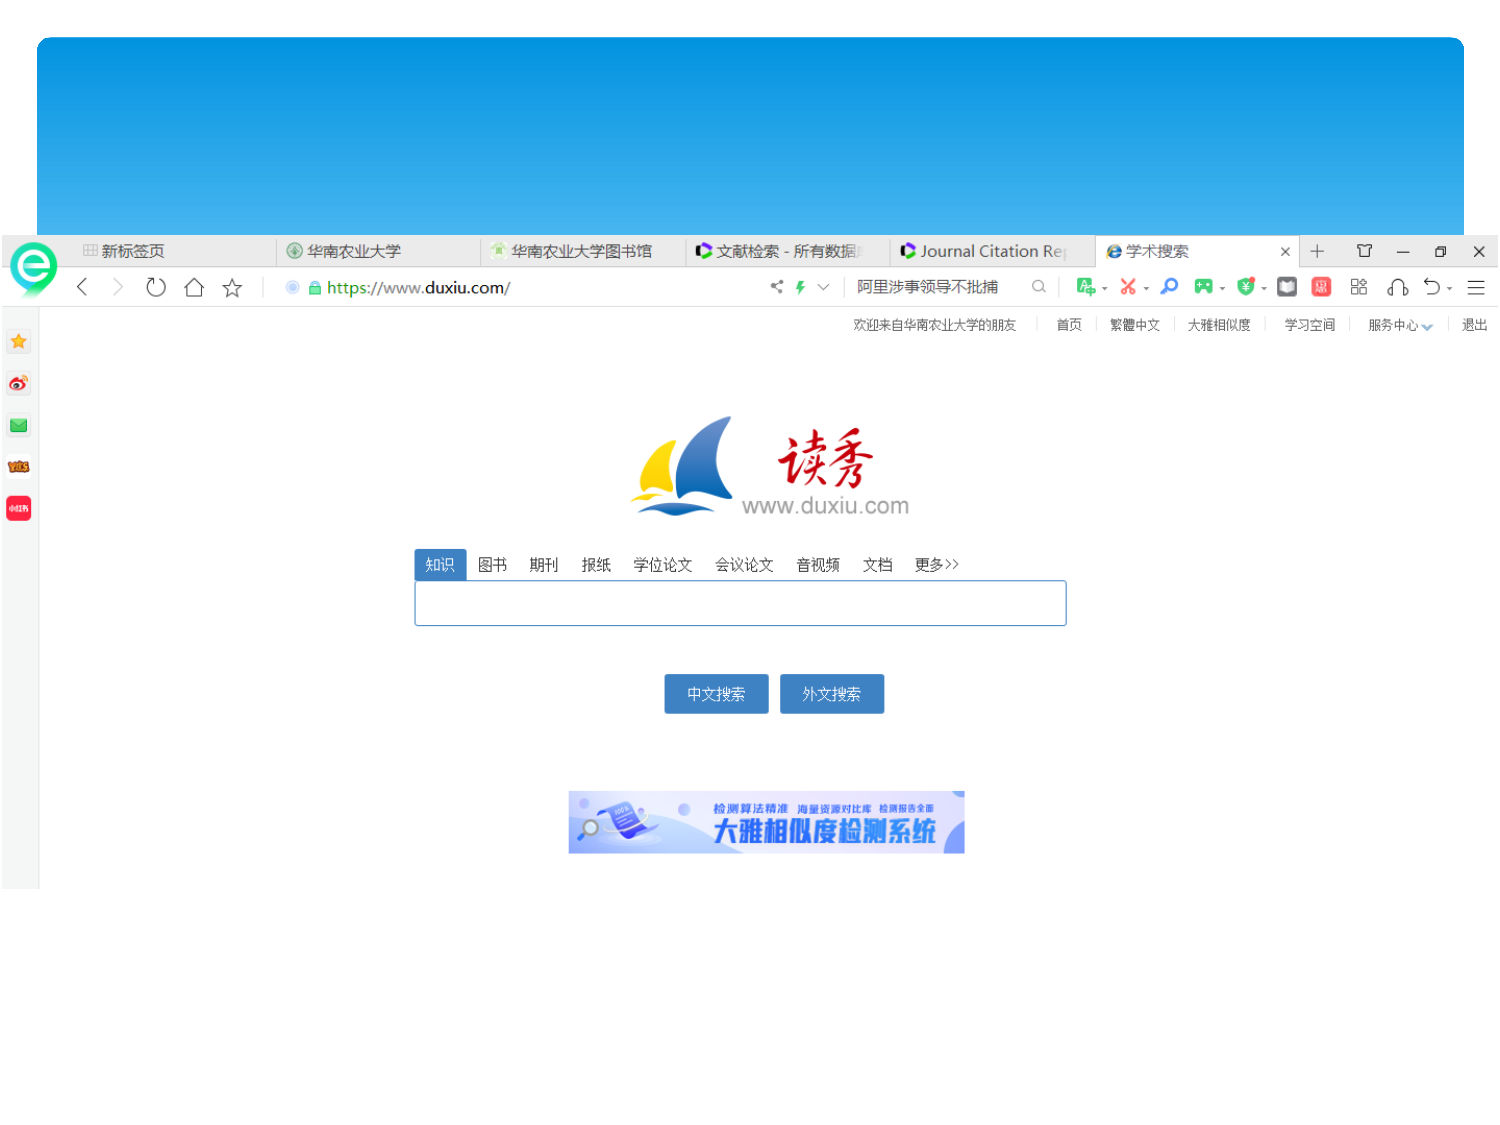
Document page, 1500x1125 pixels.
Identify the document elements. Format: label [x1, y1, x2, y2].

picture [1, 235, 1499, 890]
